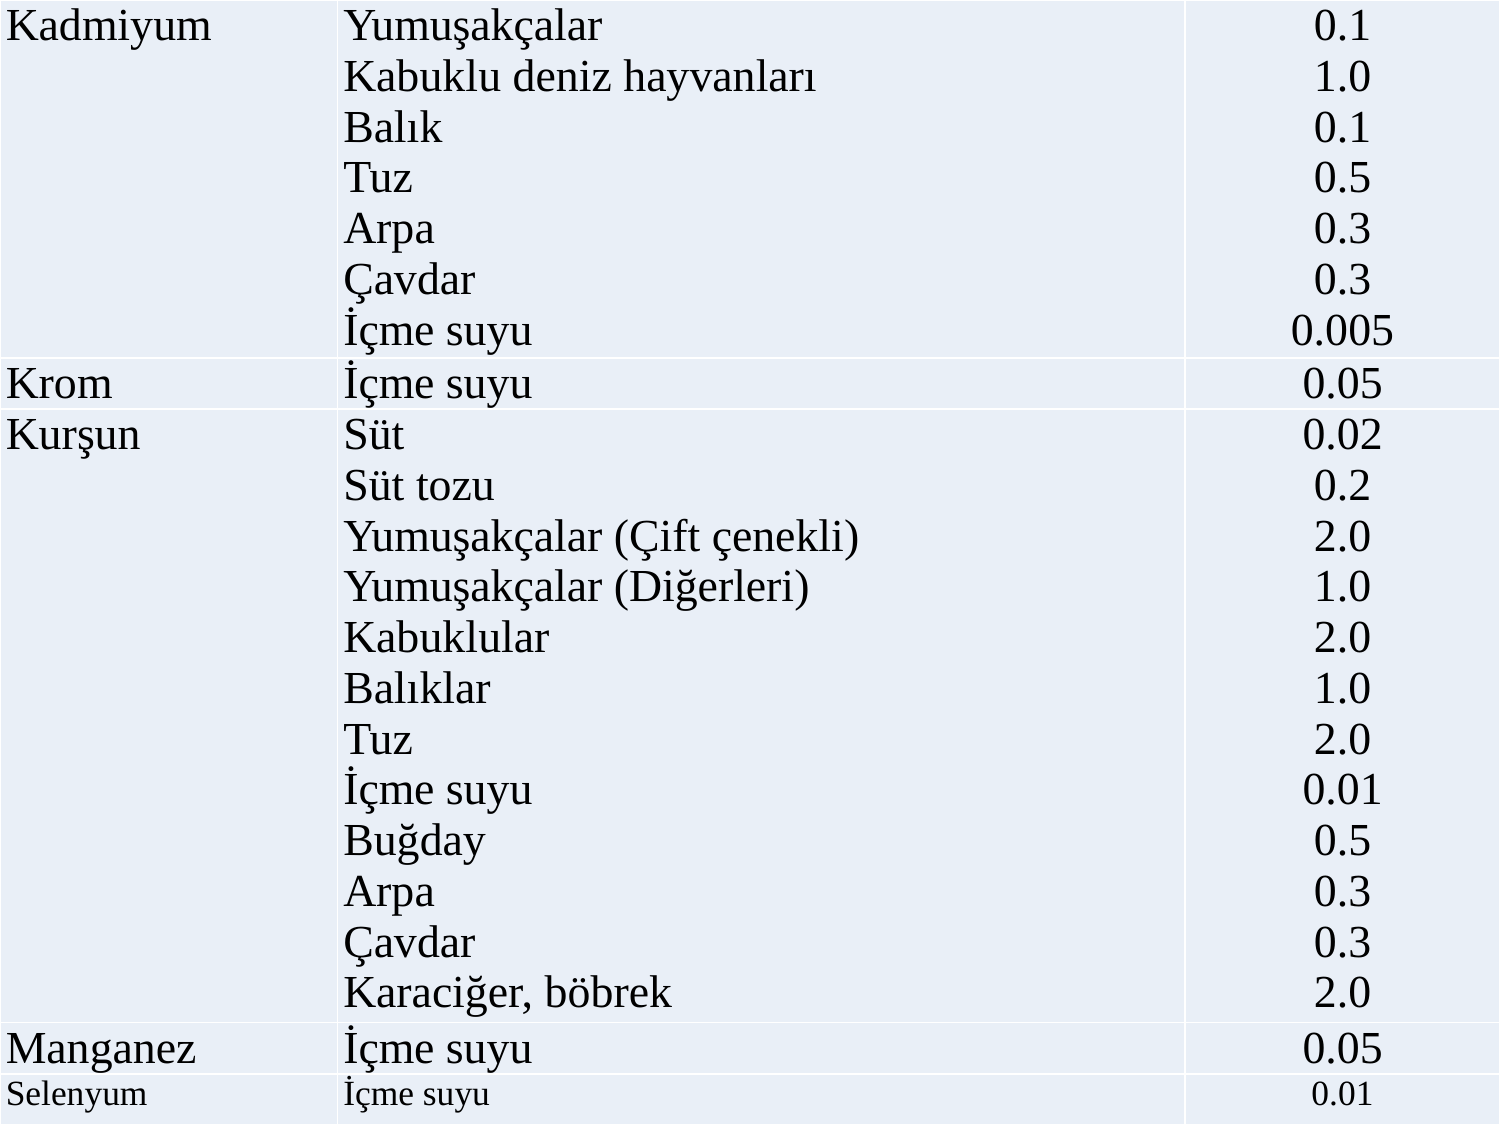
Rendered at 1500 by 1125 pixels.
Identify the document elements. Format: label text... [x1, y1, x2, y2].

table_cell 0.05 [1186, 1023, 1499, 1073]
table_cell 0.05 [1186, 359, 1499, 408]
table_cell Krom [1, 359, 337, 408]
table_header Yumuşakçalar Kabuklu deniz hayvanları Balık Tuz Arpa Çavdar İçme suyu [338, 1, 1184, 357]
table_cell Kurşun [1, 410, 337, 1022]
table_cell 0.02 0.2 2.0 1.0 2.0 1.0 2.0 0.01 0.5 0.3 0.3 2.0 [1186, 410, 1499, 1022]
slide_number 5 [1059, 1042, 1397, 1103]
table_cell İçme suyu [338, 359, 1184, 408]
table_header 0.1 1.0 0.1 0.5 0.3 0.3 0.005 [1186, 1, 1499, 357]
table_cell 0.01 [1186, 1075, 1499, 1124]
table_cell Süt Süt tozu Yumuşakçalar (Çift çenekli) Yumuşakçalar (Diğerleri) Kabuklular Balıklar Tuz İçme suyu Buğday Arpa Çavdar Karaciğer, böbrek [338, 410, 1184, 1022]
table_cell İçme suyu [338, 1023, 1184, 1073]
table_header Kadmiyum [1, 1, 337, 357]
table_cell Manganez [1, 1023, 337, 1073]
table_cell Selenyum [1, 1075, 337, 1124]
table_cell İçme suyu [338, 1075, 1184, 1124]
